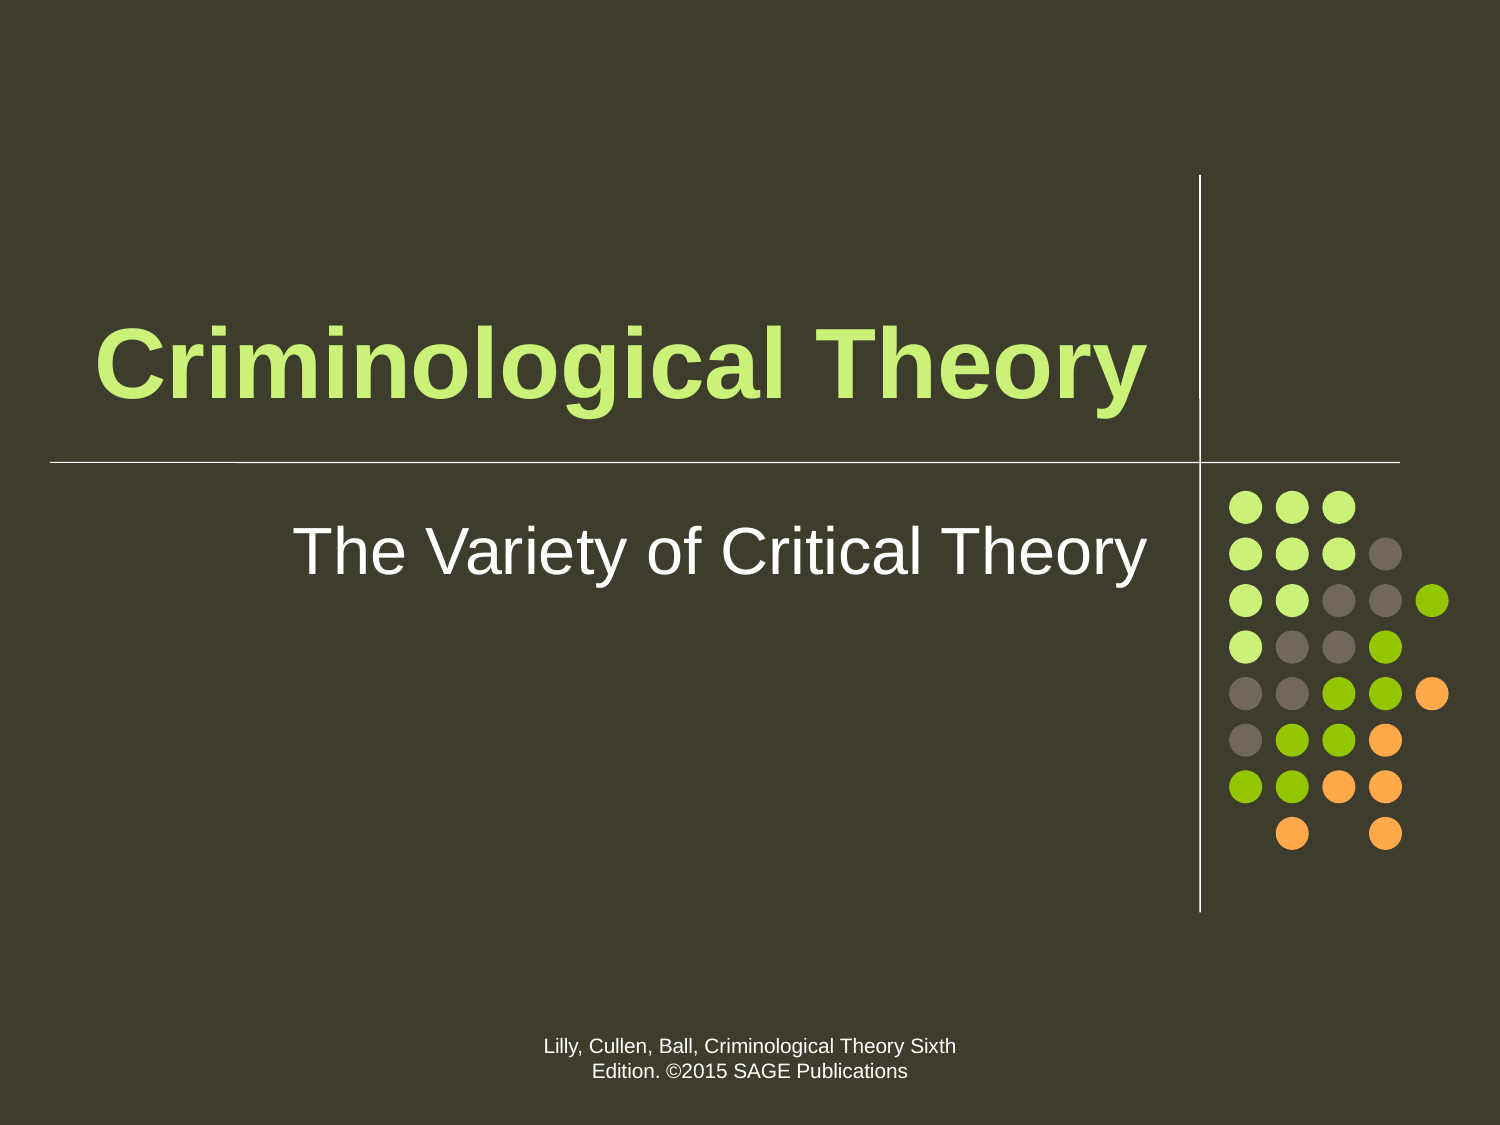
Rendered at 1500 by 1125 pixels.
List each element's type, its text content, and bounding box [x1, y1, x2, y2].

title Criminological Theory [51, 76, 1165, 427]
subtitle The Variety of Critical Theory [139, 499, 1165, 888]
footer Lilly, Cullen, Ball, Criminological Theory Sixth Edition. ©2015 SAGE Publications [512, 1024, 988, 1101]
